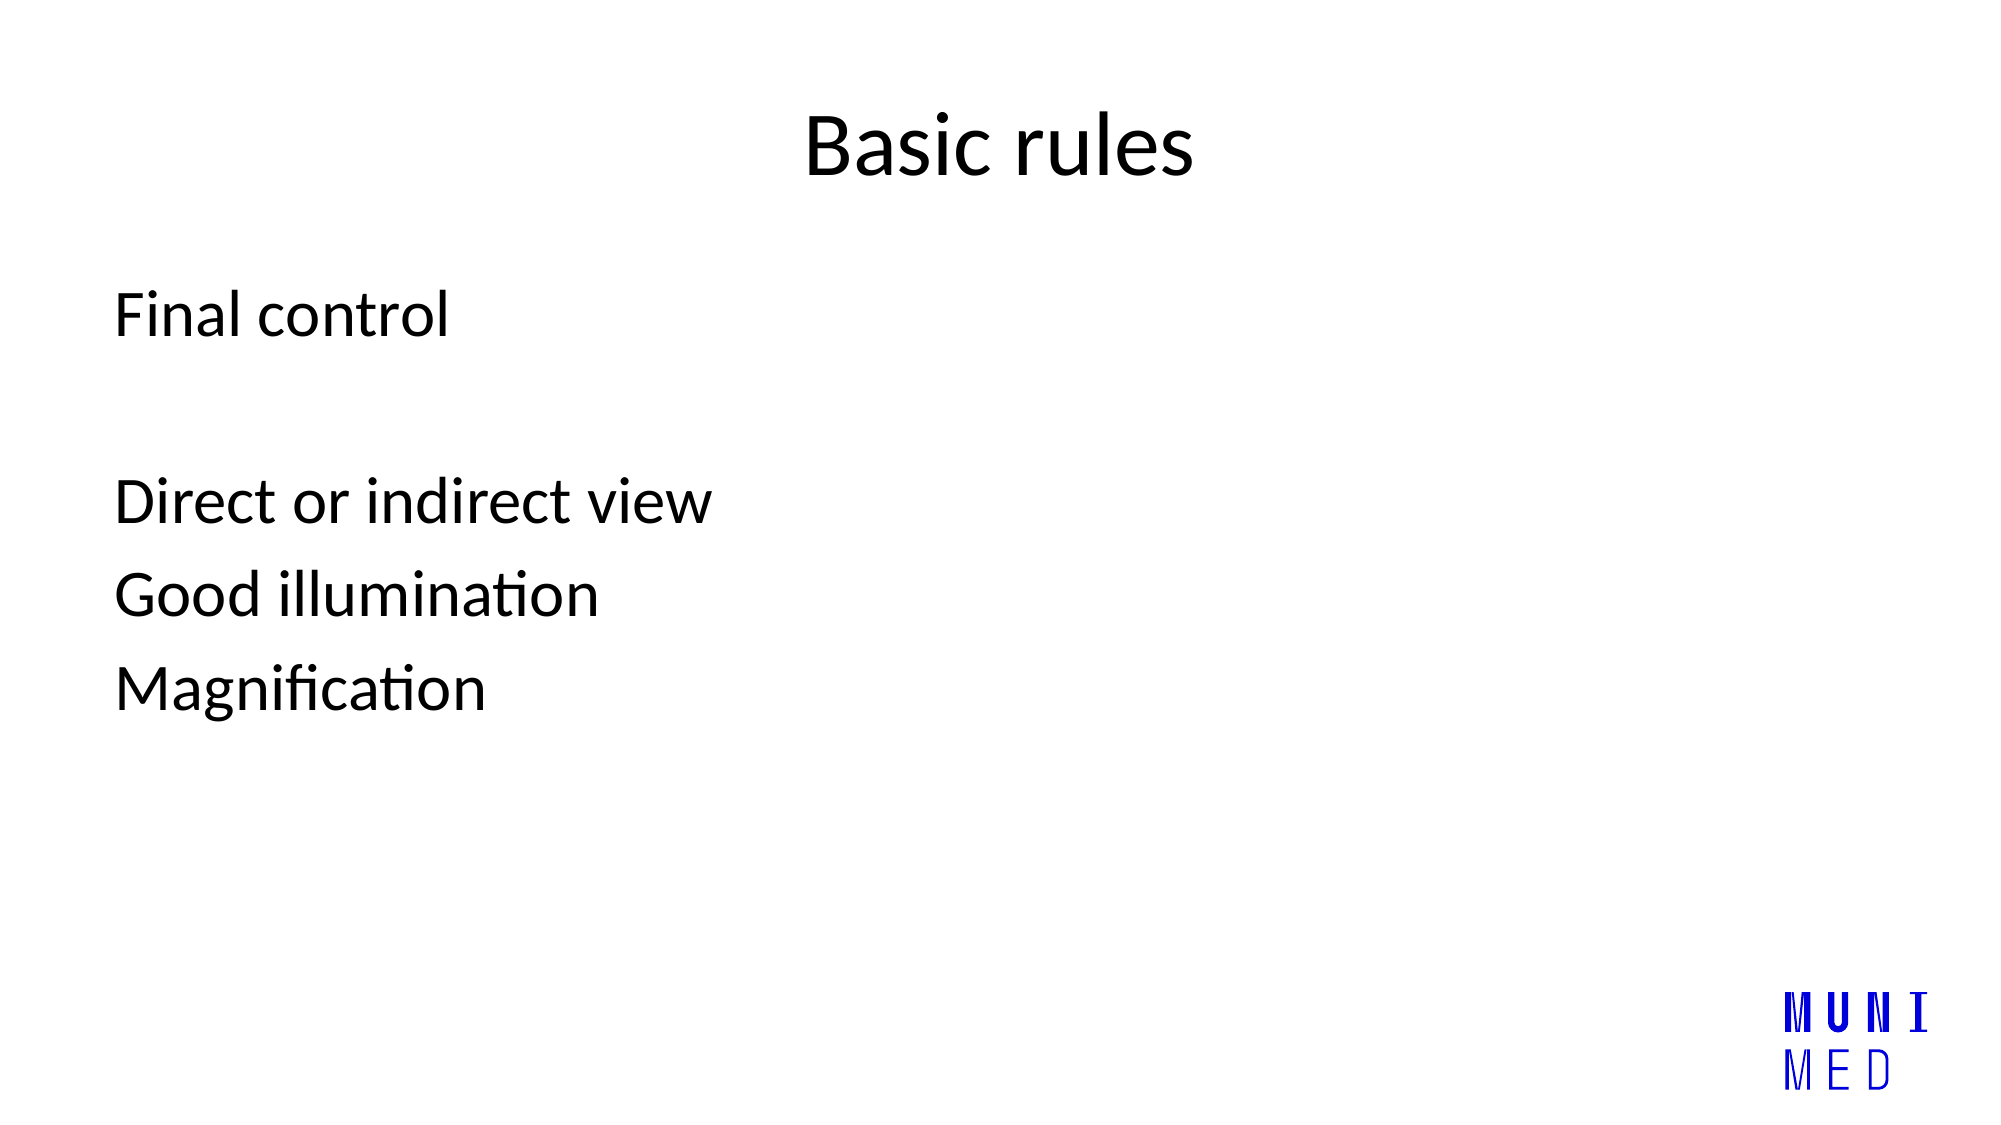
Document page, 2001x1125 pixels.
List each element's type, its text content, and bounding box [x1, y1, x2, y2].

list Final control Direct or indirect view Good illumination Magnification [99, 262, 1900, 1005]
title Basic rules [99, 45, 1900, 233]
